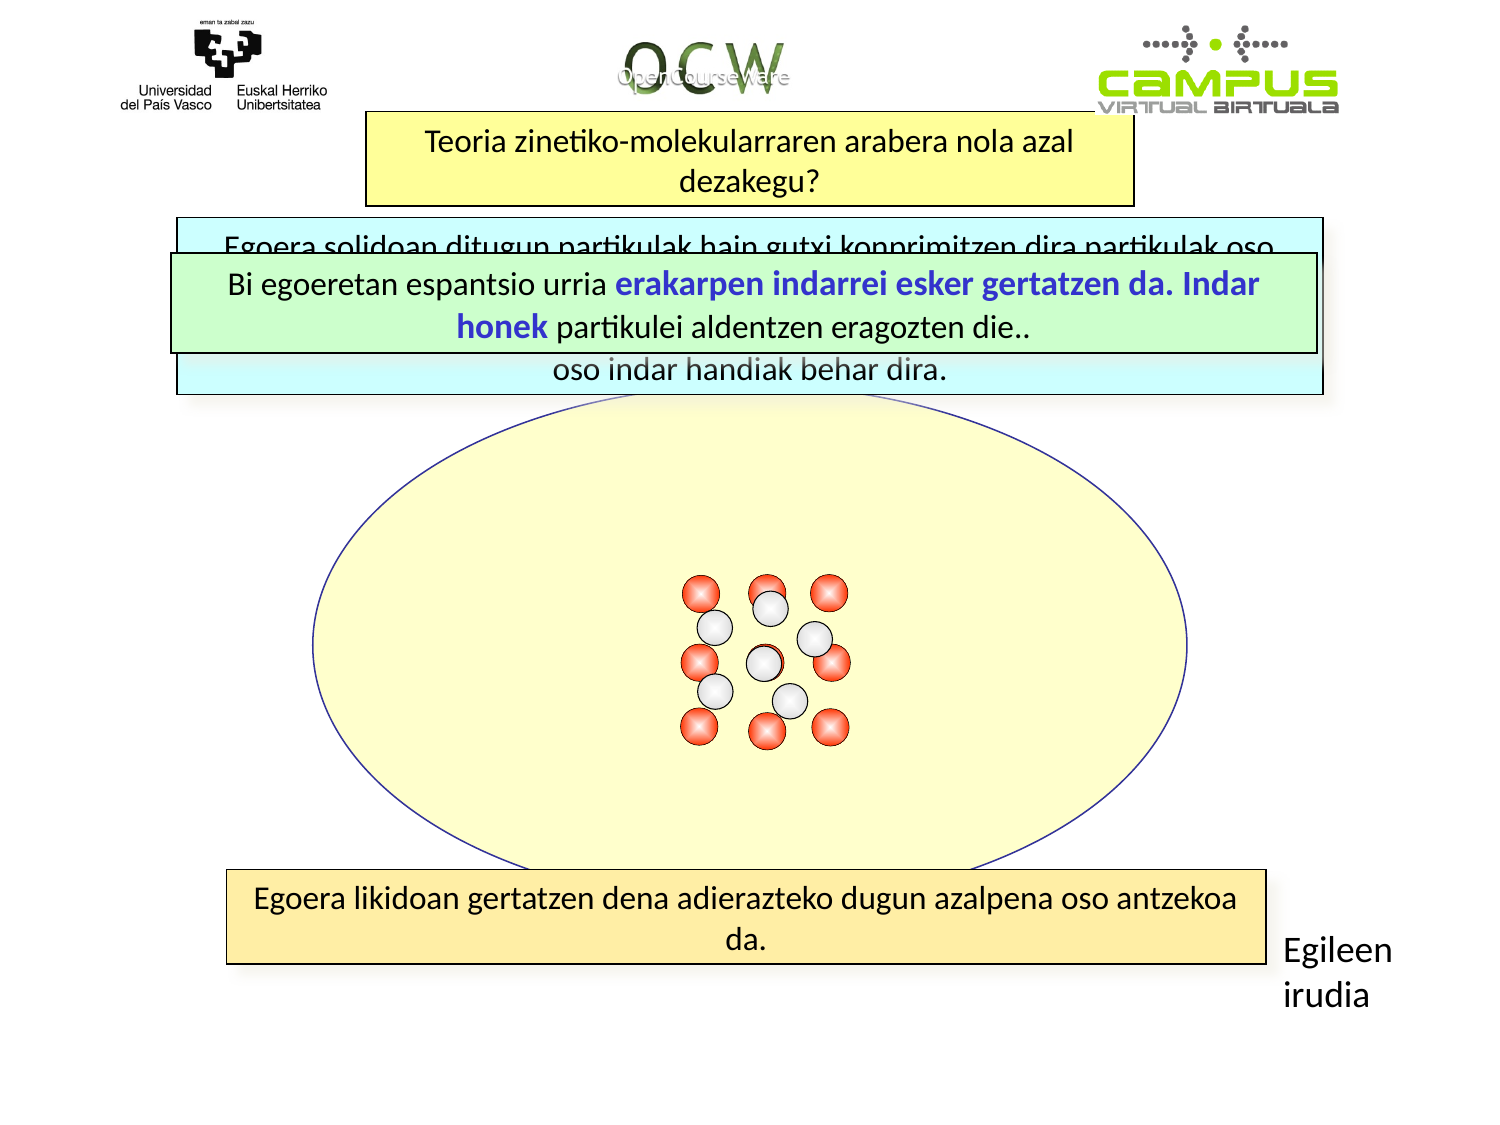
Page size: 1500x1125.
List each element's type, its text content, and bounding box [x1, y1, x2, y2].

picture [611, 12, 799, 108]
text_box Bi egoeretan espantsio urria erakarpen indarrei esker gertatzen da. Indar honek partikulei aldentzen eragozten die.. [171, 253, 1317, 353]
picture [1095, 23, 1340, 115]
text_box [748, 712, 786, 751]
text_box Egoera solidoan ditugun partikulak hain gutxi konprimitzen dira partikulak oso gertu daudenez gero, gehiago hurbilduz aurkako indarrak agertuko bailitzan. Aurkako indar hauek gerturatzea eragozten dute. Konpresio oso txikiak lortzeko oso indar handiak behar dira. [177, 217, 1323, 257]
text_box [697, 610, 733, 646]
text_box [682, 575, 720, 613]
text_box [746, 646, 782, 682]
text_box [680, 643, 719, 682]
text_box [813, 644, 851, 682]
text_box [811, 708, 850, 747]
text_box [697, 673, 734, 710]
text_box [680, 707, 718, 746]
text_box Egoera solidoan ditugun partikulak hain gutxi konprimitzen dira partikulak oso gertu daudenez gero, gehiago hurbilduz aurkako indarrak agertuko bailitzan. Aurkako indar hauek gerturatzea eragozten dute. Konpresio oso txikiak lortzeko oso indar handiak behar dira. [177, 363, 1323, 395]
text_box [772, 683, 808, 719]
text_box Egileen irudia [1268, 917, 1500, 1022]
text_box [312, 415, 1187, 869]
picture [112, 11, 338, 117]
text_box [177, 353, 1323, 370]
text_box [752, 591, 789, 627]
text_box [752, 578, 783, 600]
text_box [810, 574, 848, 612]
text_box Egoera likidoan gertatzen dena adierazteko dugun azalpena oso antzekoa da. [226, 869, 1267, 964]
text_box [797, 621, 833, 657]
text_box Teoria zinetiko-molekularraren arabera nola azal dezakegu? [365, 111, 1134, 206]
text_box [750, 643, 785, 680]
